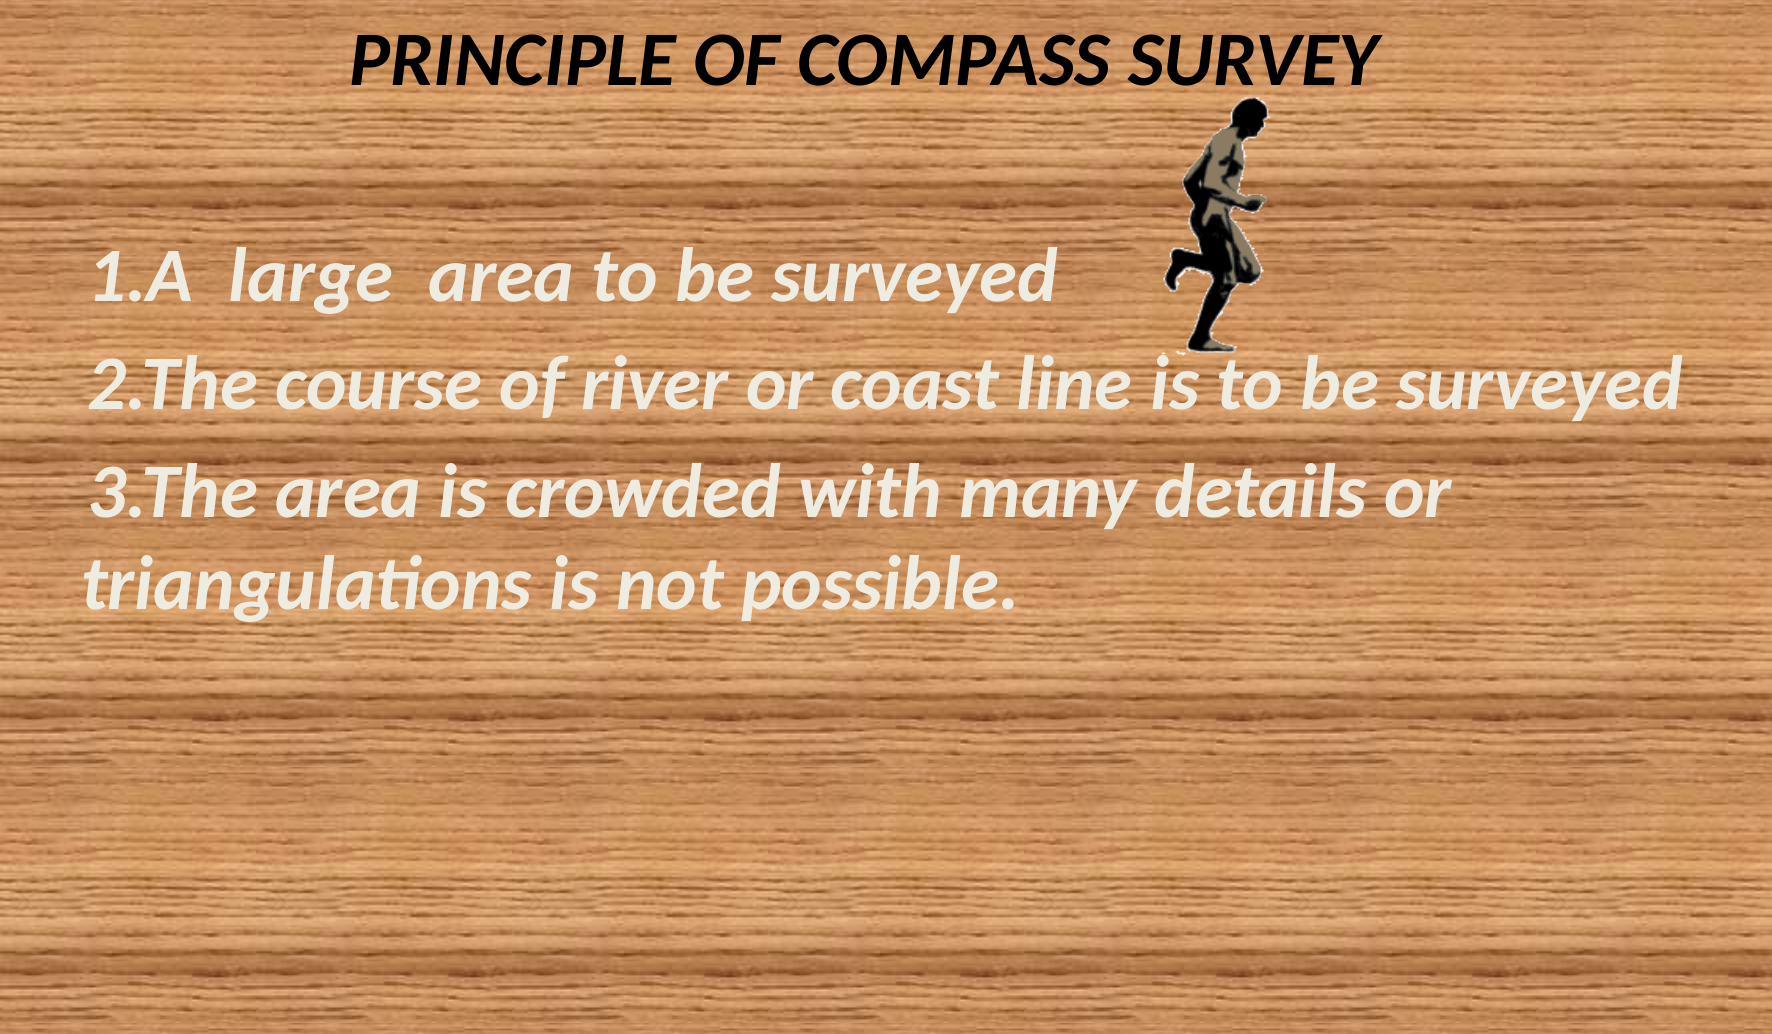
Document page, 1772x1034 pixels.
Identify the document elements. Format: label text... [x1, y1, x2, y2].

list PRINCIPLE OF COMPASS SURVEY 1.A large area to be surveyed 2.The course of river or coast line is to be surveyed 3.The area is crowded with many details or triangulations is not possible. [0, 0, 1772, 1034]
picture [1073, 78, 1387, 392]
